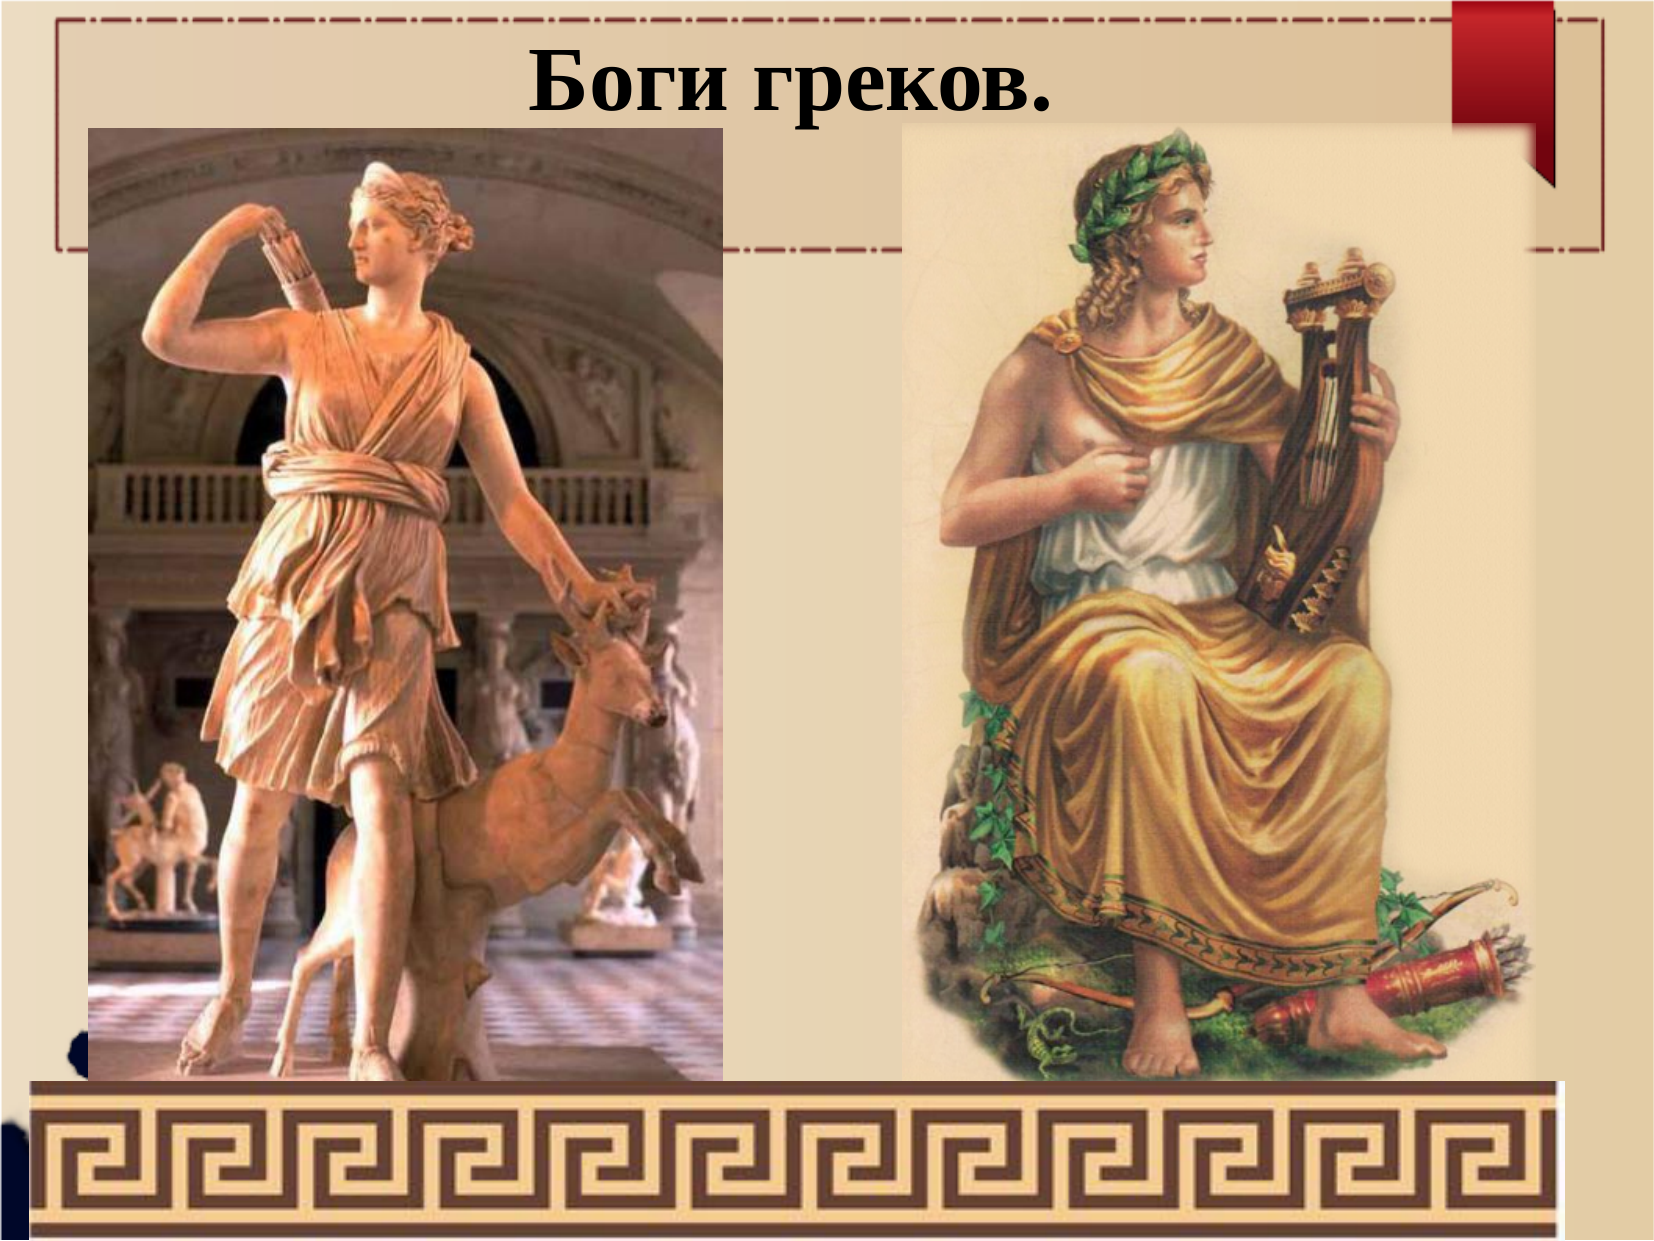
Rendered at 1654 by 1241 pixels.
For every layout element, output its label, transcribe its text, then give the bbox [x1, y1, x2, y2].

text_box Боги греков. [106, 0, 1477, 178]
picture [0, 0, 1654, 1241]
